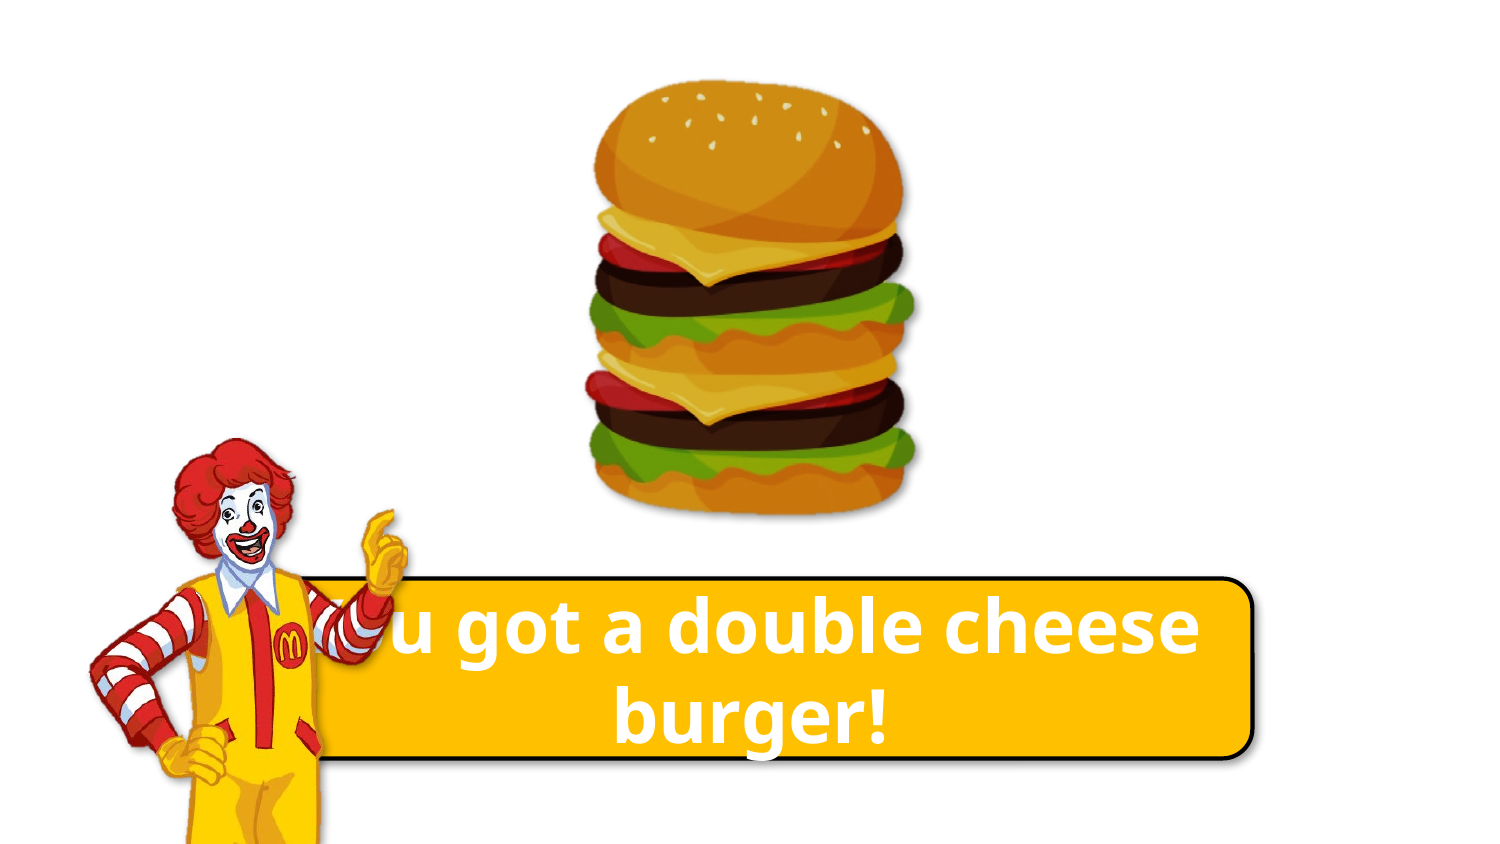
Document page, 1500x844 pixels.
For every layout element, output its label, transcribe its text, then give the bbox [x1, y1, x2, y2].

picture [574, 66, 926, 530]
text_box You got a double cheese burger! [434, 576, 1255, 761]
picture [74, 438, 426, 844]
